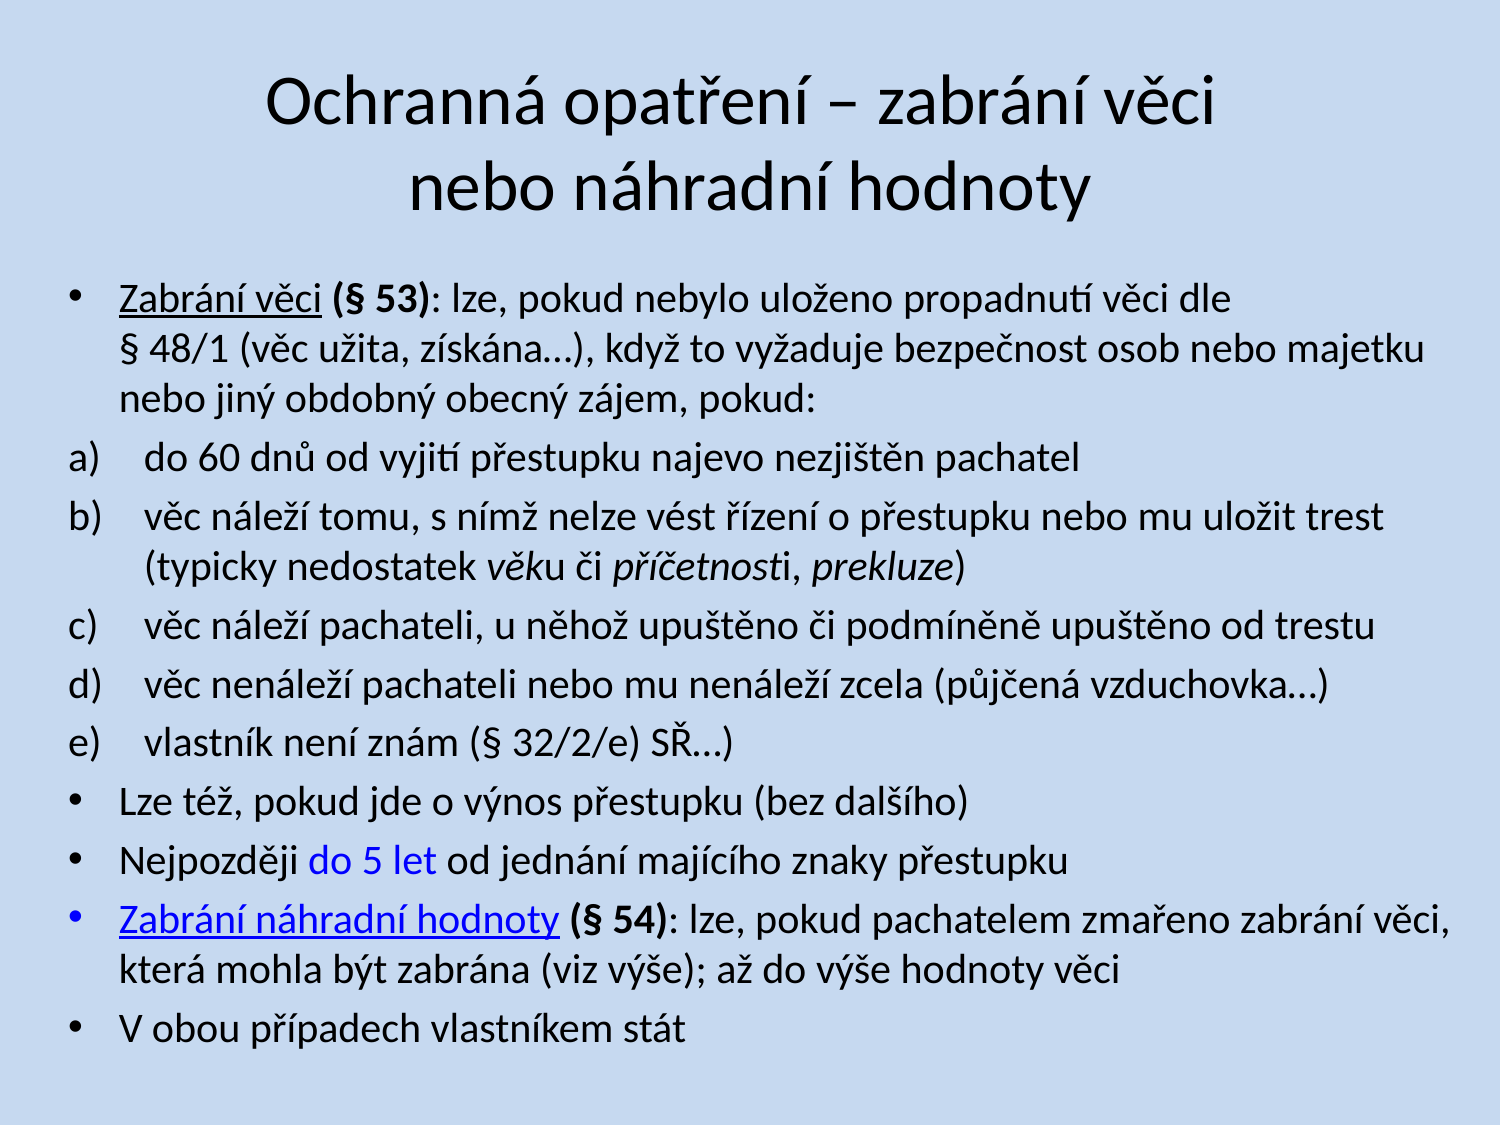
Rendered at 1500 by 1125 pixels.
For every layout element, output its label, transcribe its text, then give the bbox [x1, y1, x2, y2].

title Ochranná opatření – zabrání věci nebo náhradní hodnoty [75, 45, 1425, 233]
list Zabrání věci (§ 53): lze, pokud nebylo uloženo propadnutí věci dle § 48/1 (věc užita, získána…), když to vyžaduje bezpečnost osob nebo majetku nebo jiný obdobný obecný zájem, pokud: do 60 dnů od vyjití přestupku najevo nezjištěn pachatel věc náleží tomu, s nímž nelze vést řízení o přestupku nebo mu uložit trest (typicky nedostatek věku či příčetnosti, prekluze) věc náleží pachateli, u něhož upuštěno či podmíněně upuštěno od trestu věc nenáleží pachateli nebo mu nenáleží zcela (půjčená vzduchovka…) vlastník není znám (§ 32/2/e) SŘ…) Lze též, pokud jde o výnos přestupku (bez dalšího) Nejpozději do 5 let od jednání majícího znaky přestupku Zabrání náhradní hodnoty (§ 54): lze, pokud pachatelem zmařeno zabrání věci, která mohla být zabrána (viz výše); až do výše hodnoty věci V obou případech vlastníkem stát [53, 262, 1483, 1059]
